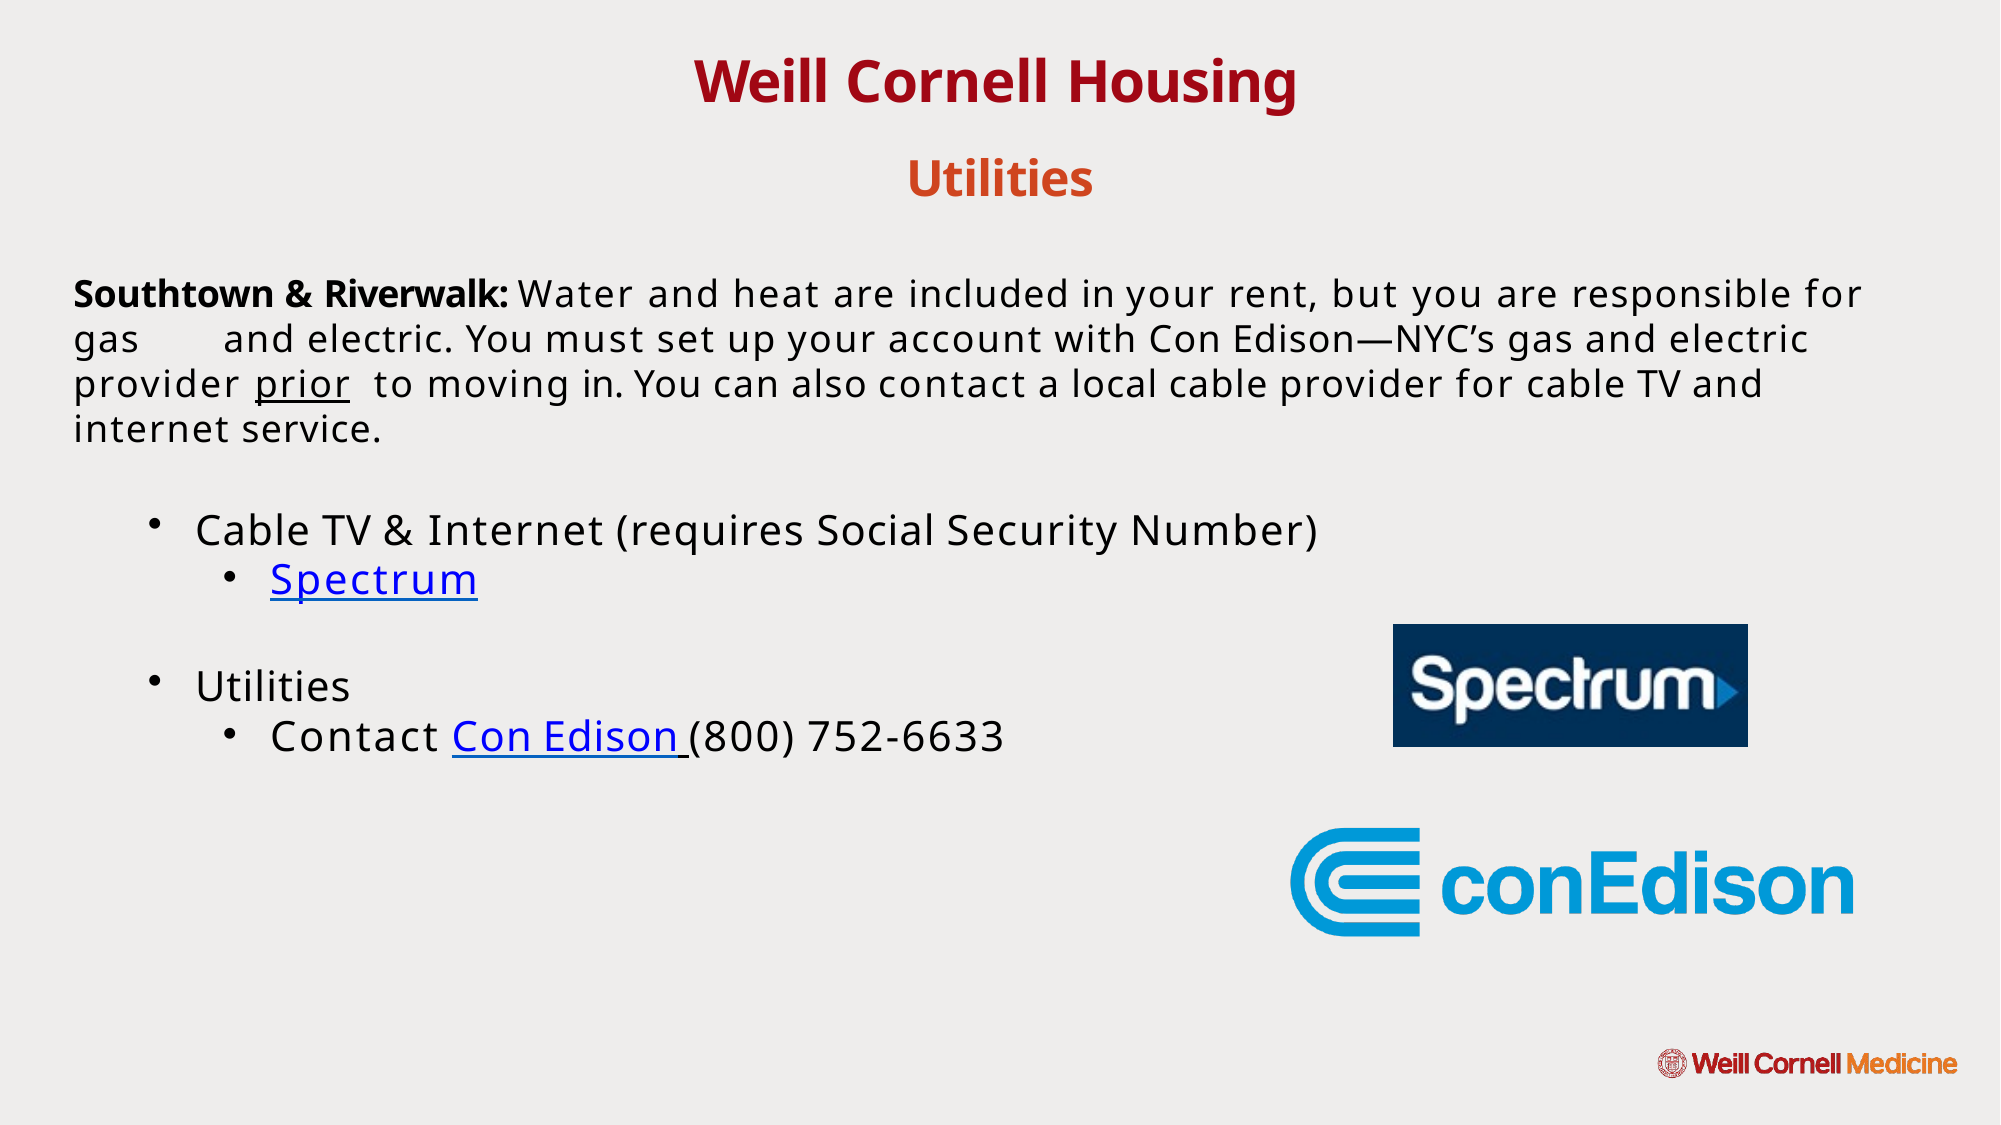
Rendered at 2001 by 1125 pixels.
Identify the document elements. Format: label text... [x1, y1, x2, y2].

picture [1285, 823, 1856, 941]
picture [1393, 624, 1748, 747]
text_box Utilities Southtown & Riverwalk: Water and heat are included in your rent, but you are responsible for gas and electric. You must set up your account with Con Edison—NYC’s gas and electric provider prior to moving in. You can also contact a local cable provider for cable TV and internet service. Cable TV & Internet (requires Social Security Number) Spectrum Utilities Contact Con Edison (800) 752-6633 [71, 144, 1921, 768]
picture [1637, 1028, 1977, 1099]
title Weill Cornell Housing [692, 42, 1308, 144]
